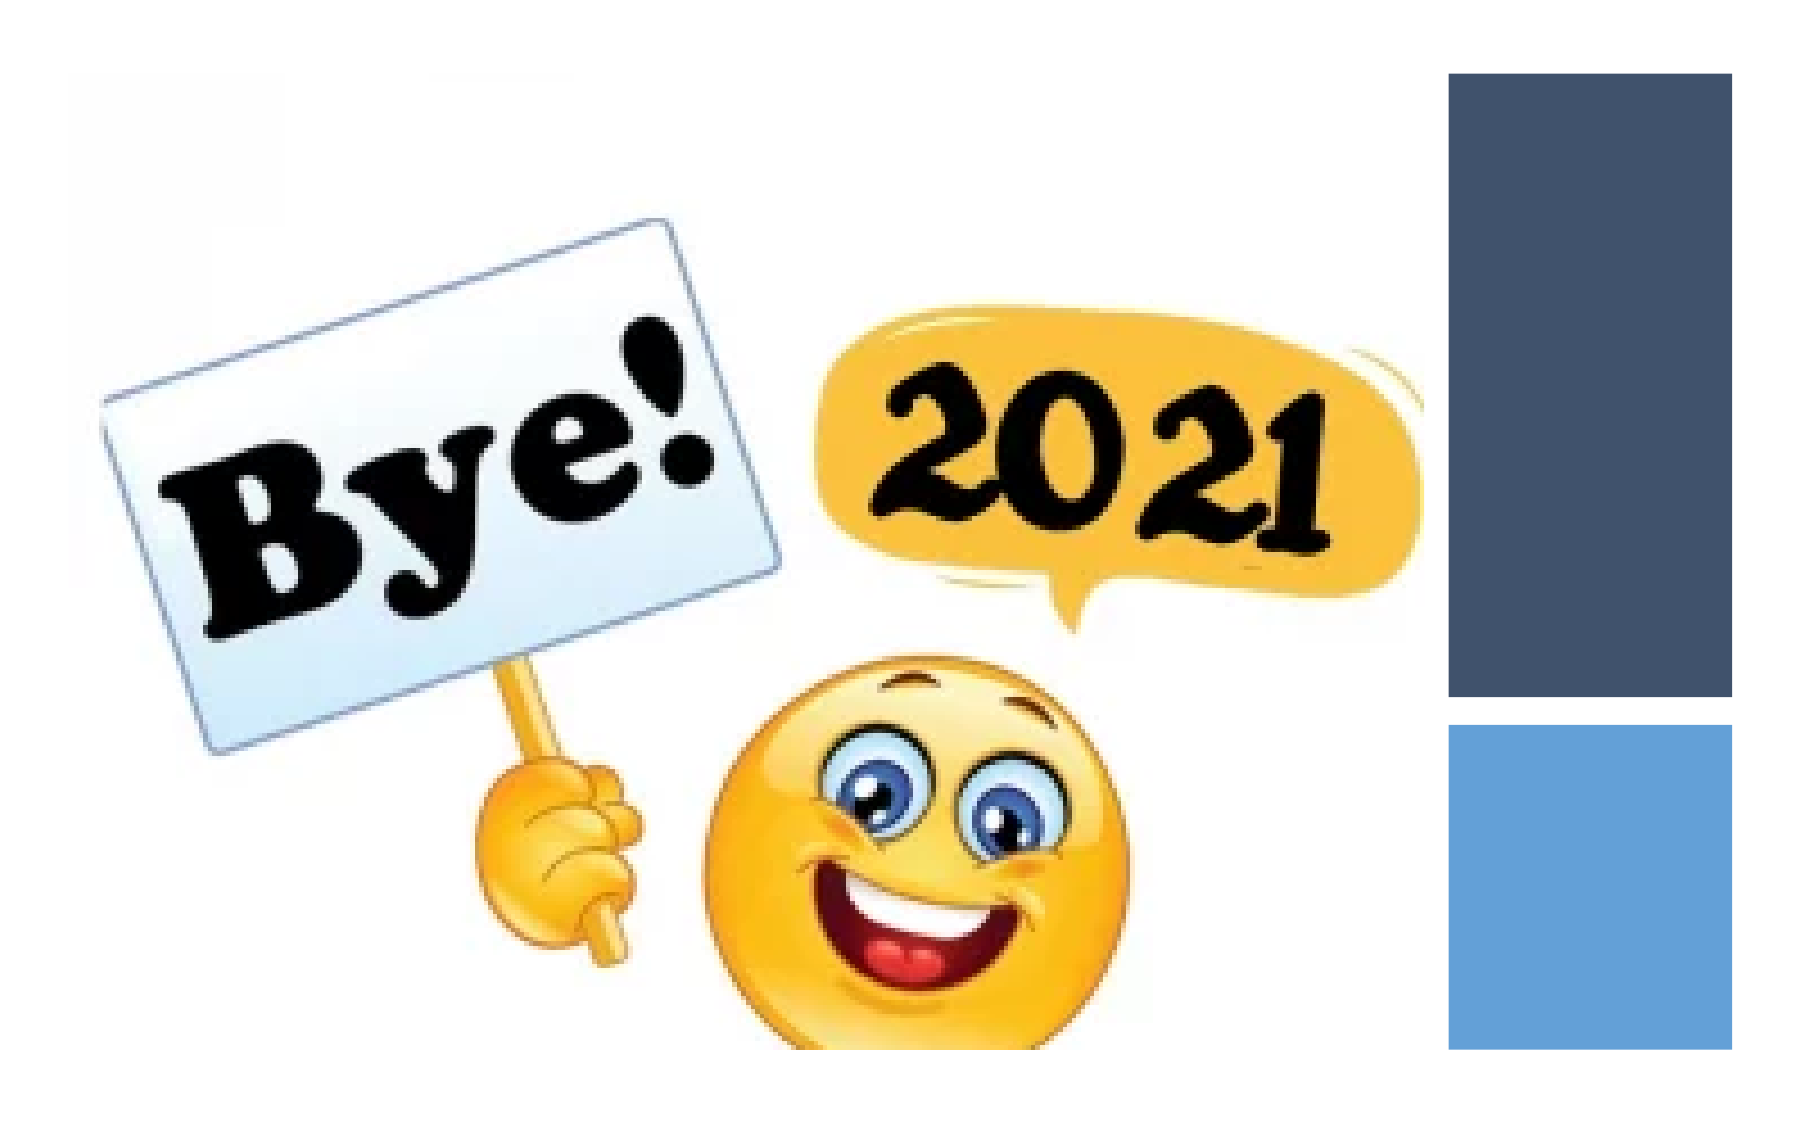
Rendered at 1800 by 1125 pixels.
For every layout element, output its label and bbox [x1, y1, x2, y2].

text_box [1448, 724, 1733, 1051]
list [68, 73, 1425, 1050]
text_box [1448, 72, 1733, 698]
